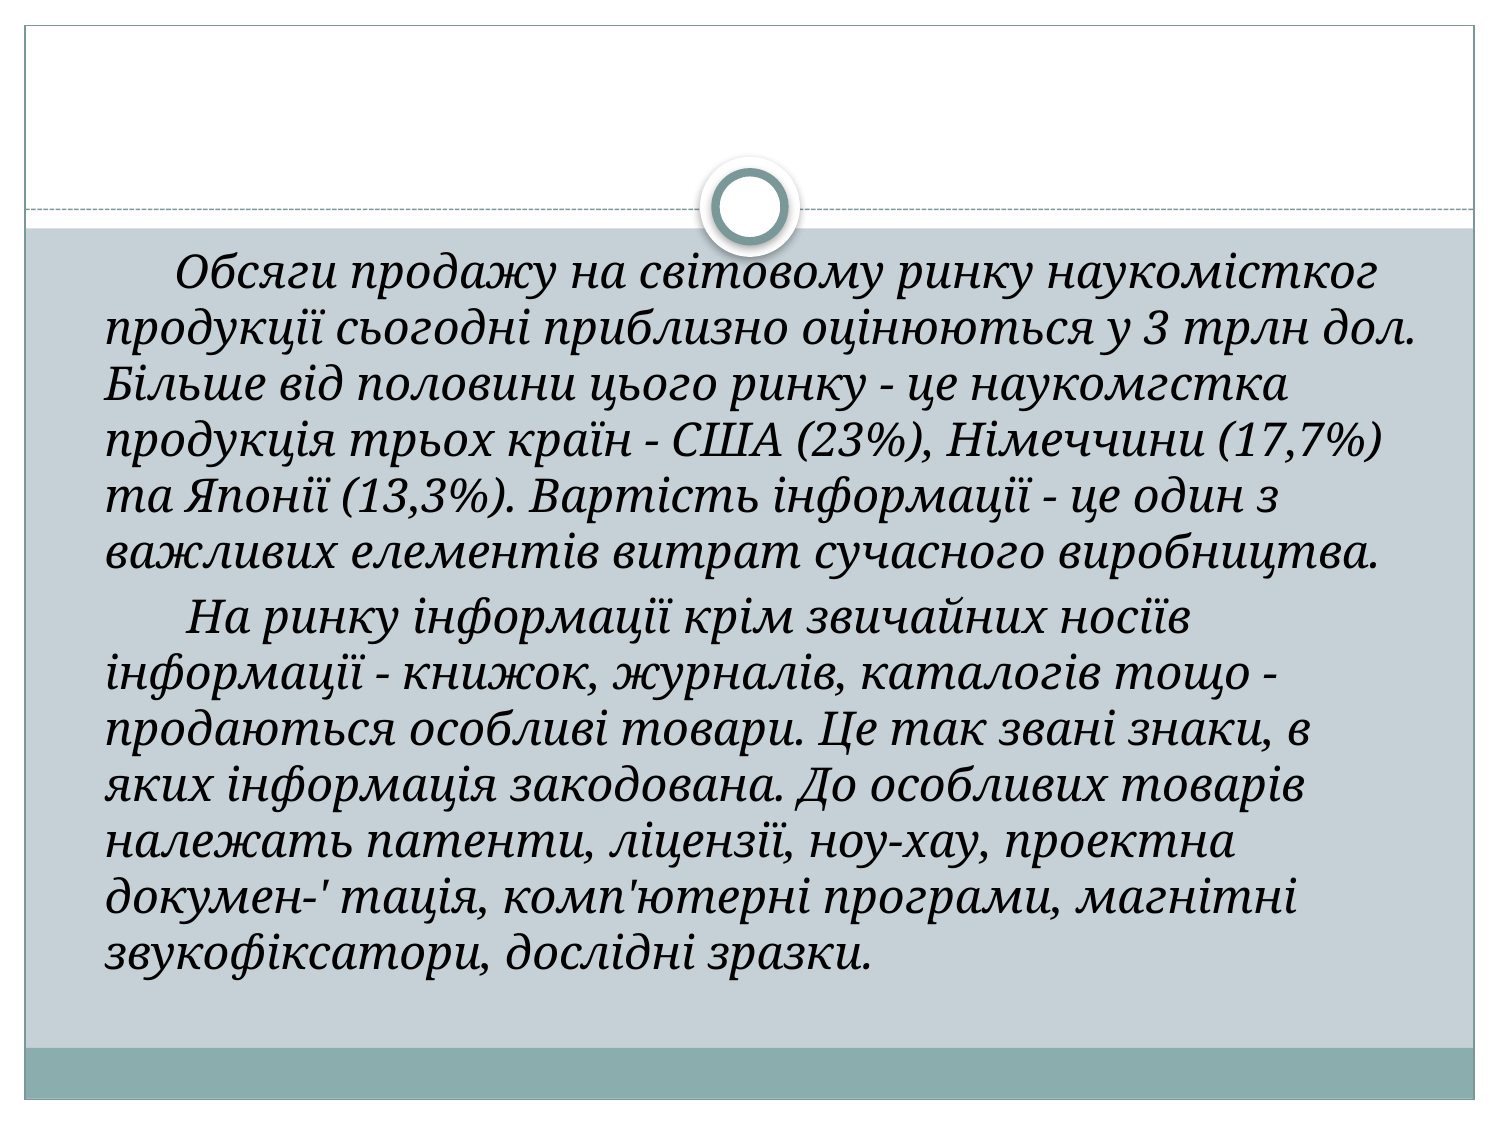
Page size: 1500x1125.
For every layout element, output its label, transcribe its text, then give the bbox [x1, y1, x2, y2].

list Обсяги продажу на світовому ринку наукомістког продукції сьогодні приблизно оцінюються у 3 трлн дол. Більше від половини цього ринку - це наукомгстка продукція трьох країн - США (23%), Німеччини (17,7%) та Японії (13,3%). Вартість інформації - це один з важливих елементів витрат сучасного виробництва. На ринку інформації крім звичайних носіїв інформації - книжок, журналів, каталогів тощо - продаються особливі товари. Це так звані знаки, в яких інформація закодована. До особливих товарів належать патенти, ліцензії, ноу-хау, проектна докумен-' тація, комп'ютерні програми, магнітні звукофіксатори, дослідні зразки. [49, 234, 1445, 1001]
